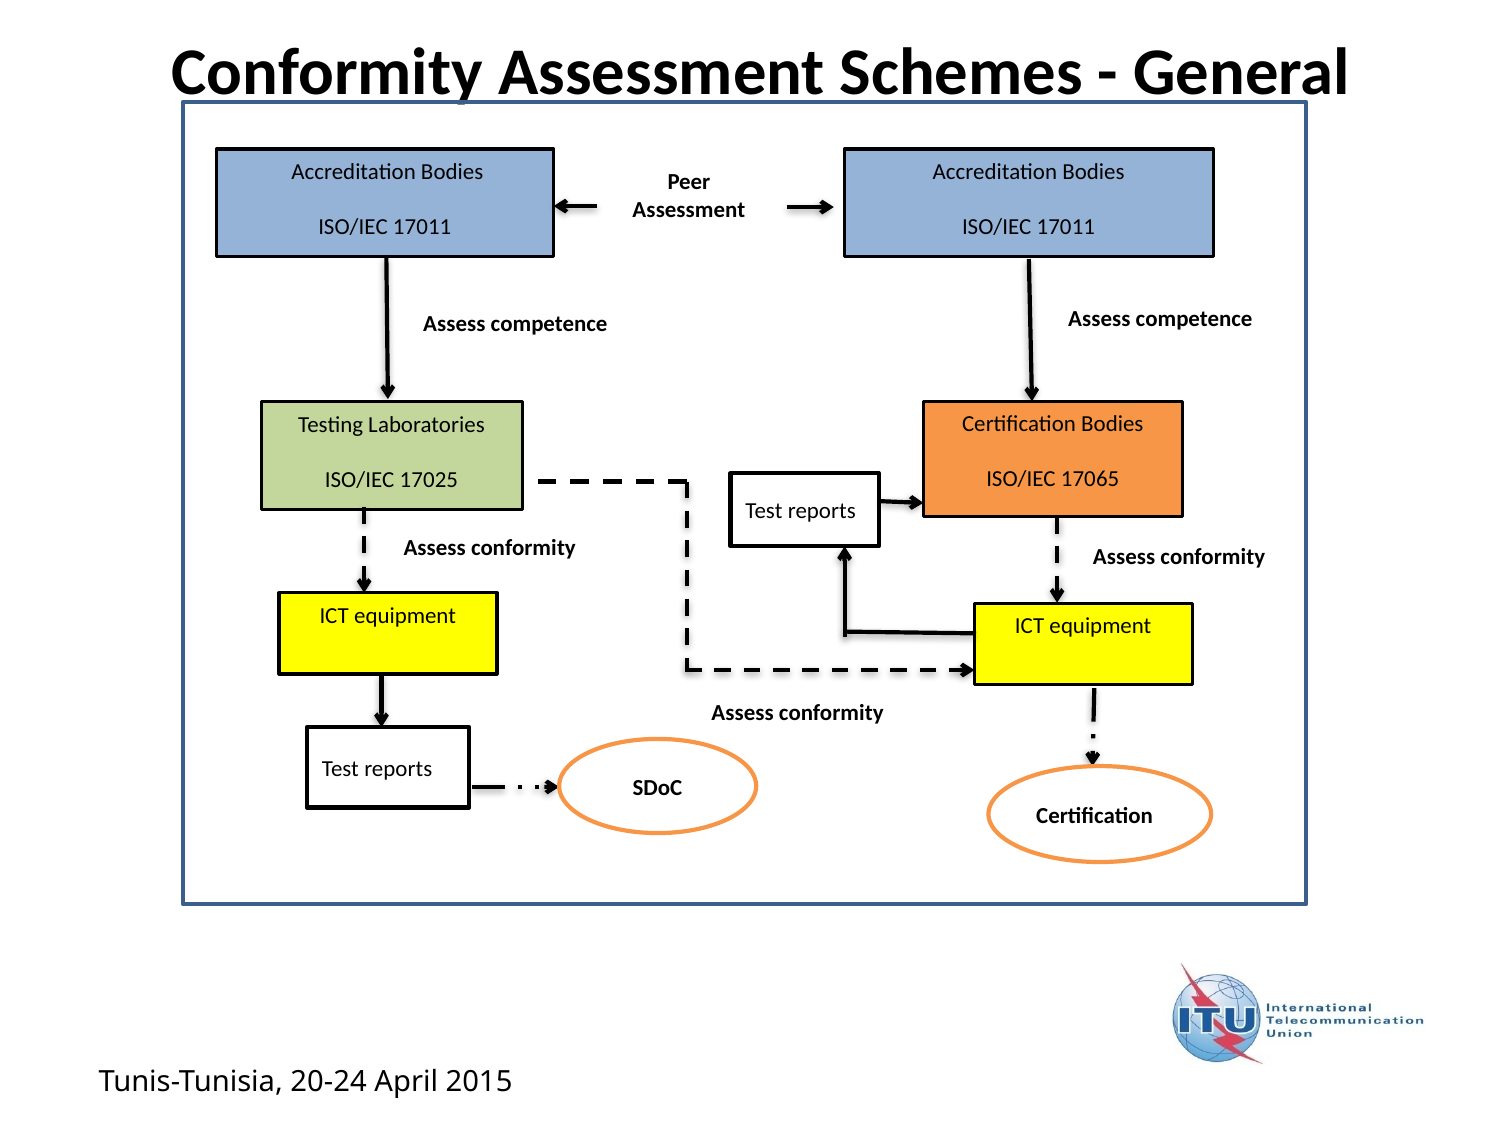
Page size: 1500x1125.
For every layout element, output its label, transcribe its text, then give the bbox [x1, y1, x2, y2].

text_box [879, 500, 924, 504]
title Conformity Assessment Schemes - General [123, 54, 1399, 161]
text_box [1073, 539, 1286, 586]
text_box ICT equipment [279, 592, 498, 674]
text_box Test reports [305, 725, 471, 810]
text_box Assess conformity [694, 682, 925, 740]
text_box Test reports [728, 471, 881, 548]
text_box Certification [986, 763, 1214, 865]
text_box Assess competence [1053, 296, 1294, 350]
text_box Certification Bodies ISO/IEC 17065 [923, 401, 1183, 517]
text_box Peer Assessment [608, 159, 770, 253]
text_box [181, 100, 1308, 906]
text_box Accreditation Bodies ISO/IEC 17011 [844, 148, 1214, 257]
text_box [419, 301, 673, 355]
text_box Tunis-Tunisia, 20-24 April 2015 [83, 1055, 528, 1106]
text_box Assess competence [408, 301, 623, 344]
picture [1151, 962, 1436, 1071]
text_box Assess conformity [388, 524, 592, 568]
text_box ICT equipment [974, 603, 1193, 685]
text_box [1028, 258, 1033, 402]
text_box Accreditation Bodies ISO/IEC 17011 [216, 148, 554, 257]
text_box SDoC [557, 736, 759, 836]
text_box Testing Laboratories ISO/IEC 17025 [261, 401, 523, 510]
text_box Assess conformity [1078, 533, 1281, 576]
